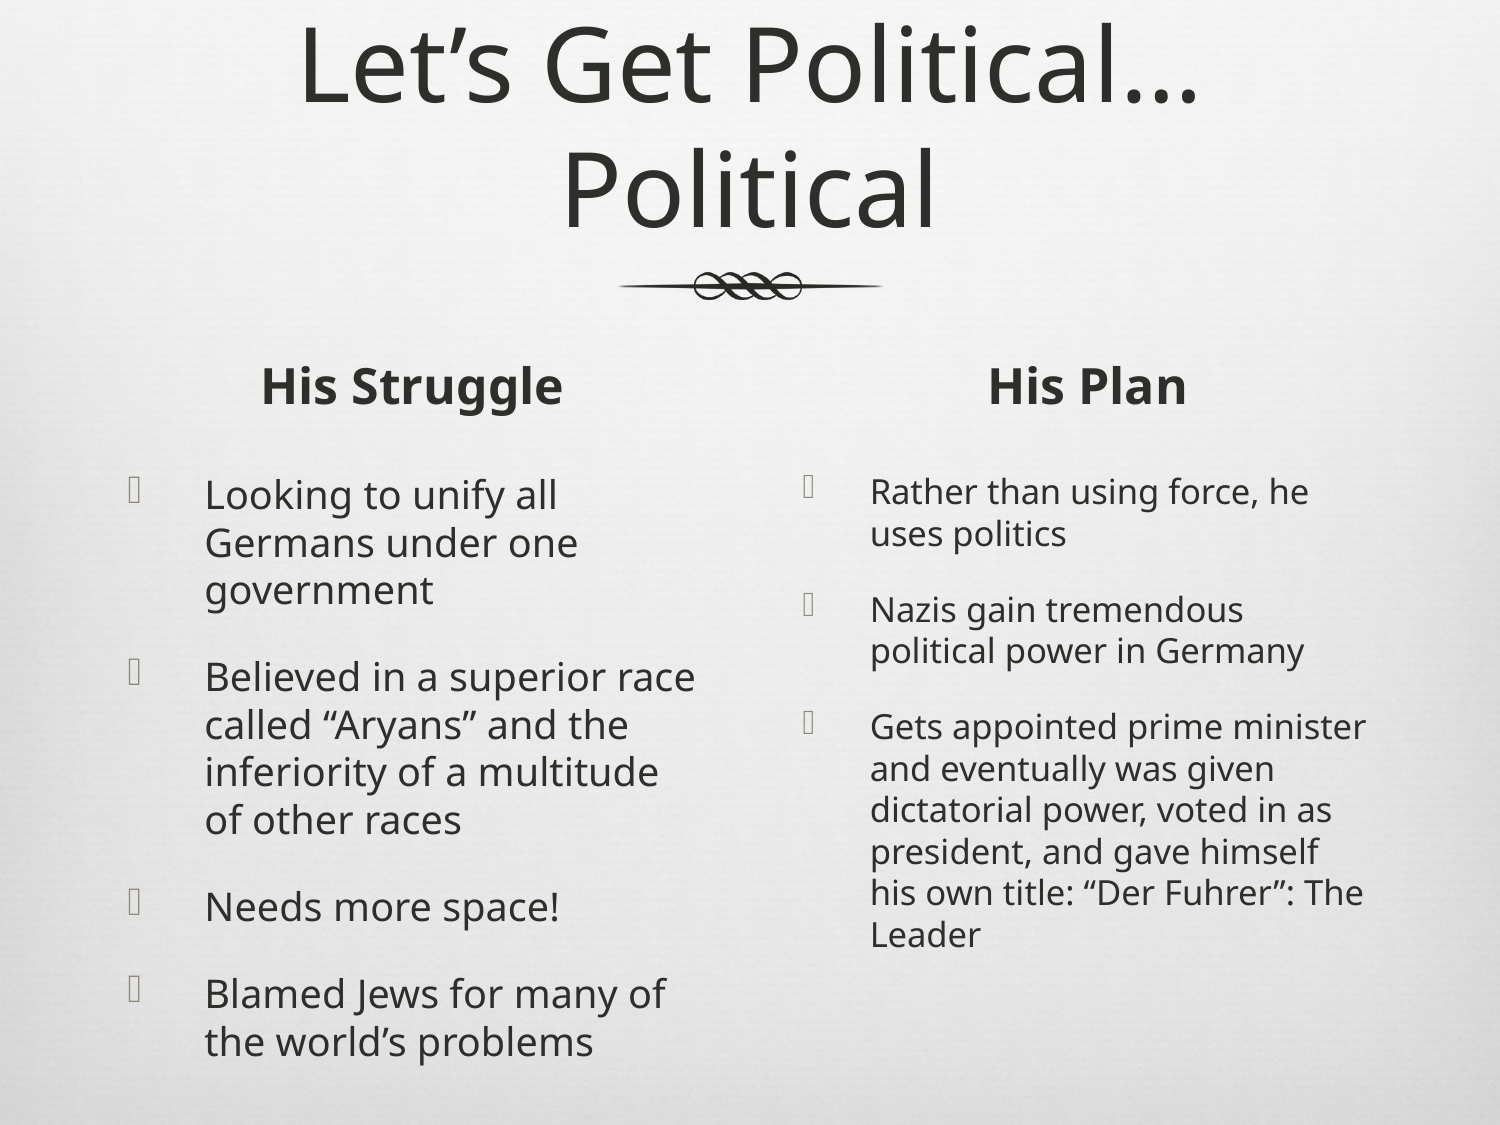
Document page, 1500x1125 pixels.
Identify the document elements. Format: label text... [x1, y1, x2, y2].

list His Plan [787, 332, 1388, 438]
title Let’s Get Political…Political [112, 11, 1388, 236]
picture [615, 272, 885, 300]
list Looking to unify all Germans under one government Believed in a superior race called “Aryans” and the inferiority of a multitude of other races Needs more space! Blamed Jews for many of the world’s problems [112, 462, 713, 1075]
list His Struggle [112, 332, 713, 438]
list Rather than using force, he uses politics Nazis gain tremendous political power in Germany Gets appointed prime minister and eventually was given dictatorial power, voted in as president, and gave himself his own title: “Der Fuhrer”: The Leader [787, 462, 1388, 963]
